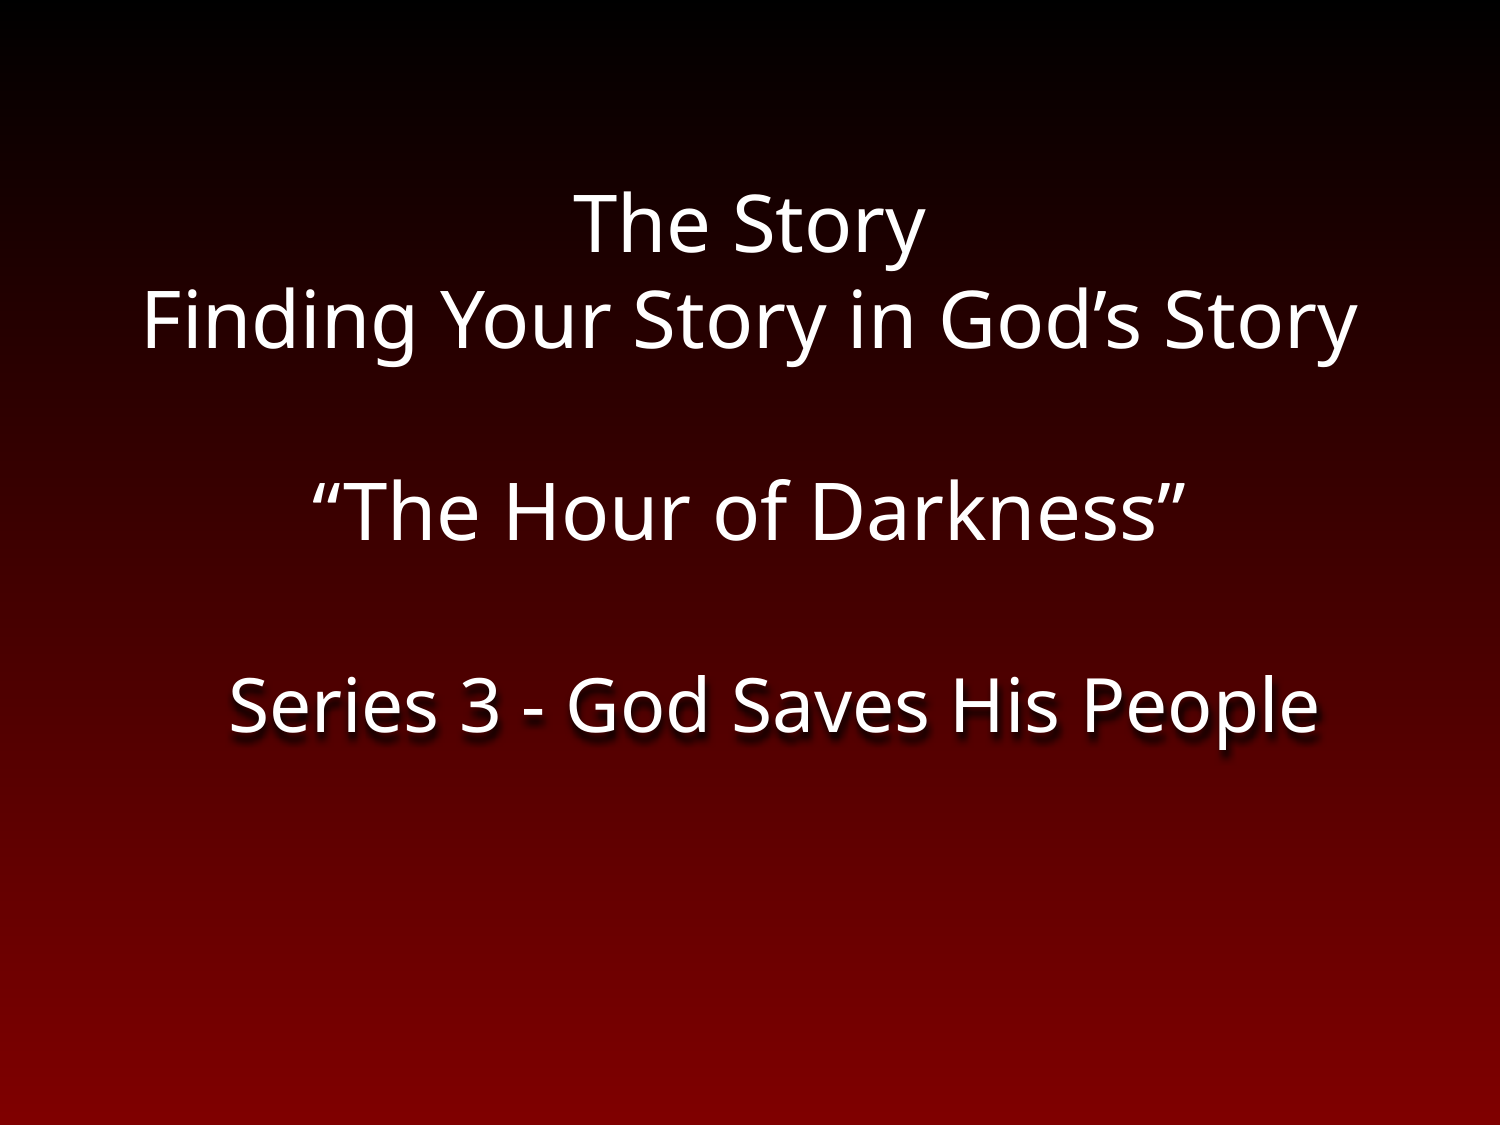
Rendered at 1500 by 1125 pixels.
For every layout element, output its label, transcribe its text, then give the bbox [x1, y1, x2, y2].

title The Story Finding Your Story in God’s Story “The Hour of Darkness” [112, 149, 1388, 675]
text_box Series 3 - God Saves His People [125, 649, 1425, 938]
